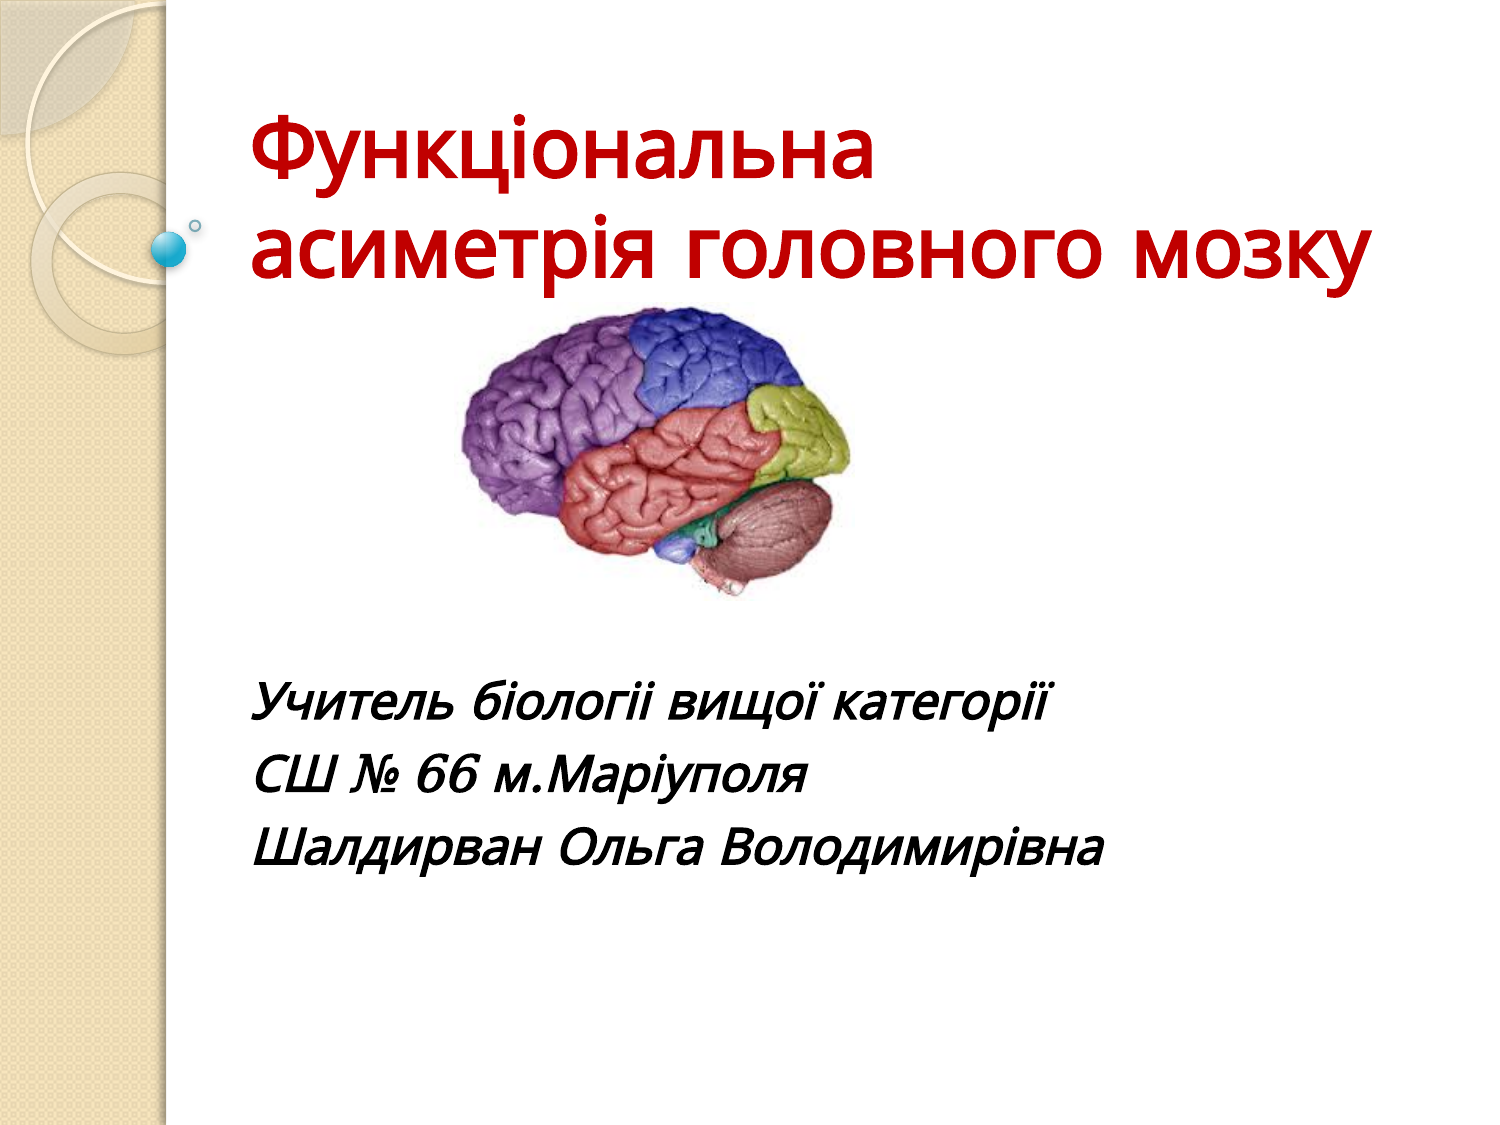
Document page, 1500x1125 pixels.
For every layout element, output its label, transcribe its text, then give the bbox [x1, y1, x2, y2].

picture [454, 302, 855, 602]
subtitle Учитель біологіі вищої категорії СШ № 66 м.Маріуполя Шалдирван Ольга Володимирівна [234, 668, 1450, 976]
title Функціональна асиметрія головного мозку [234, 59, 1450, 301]
